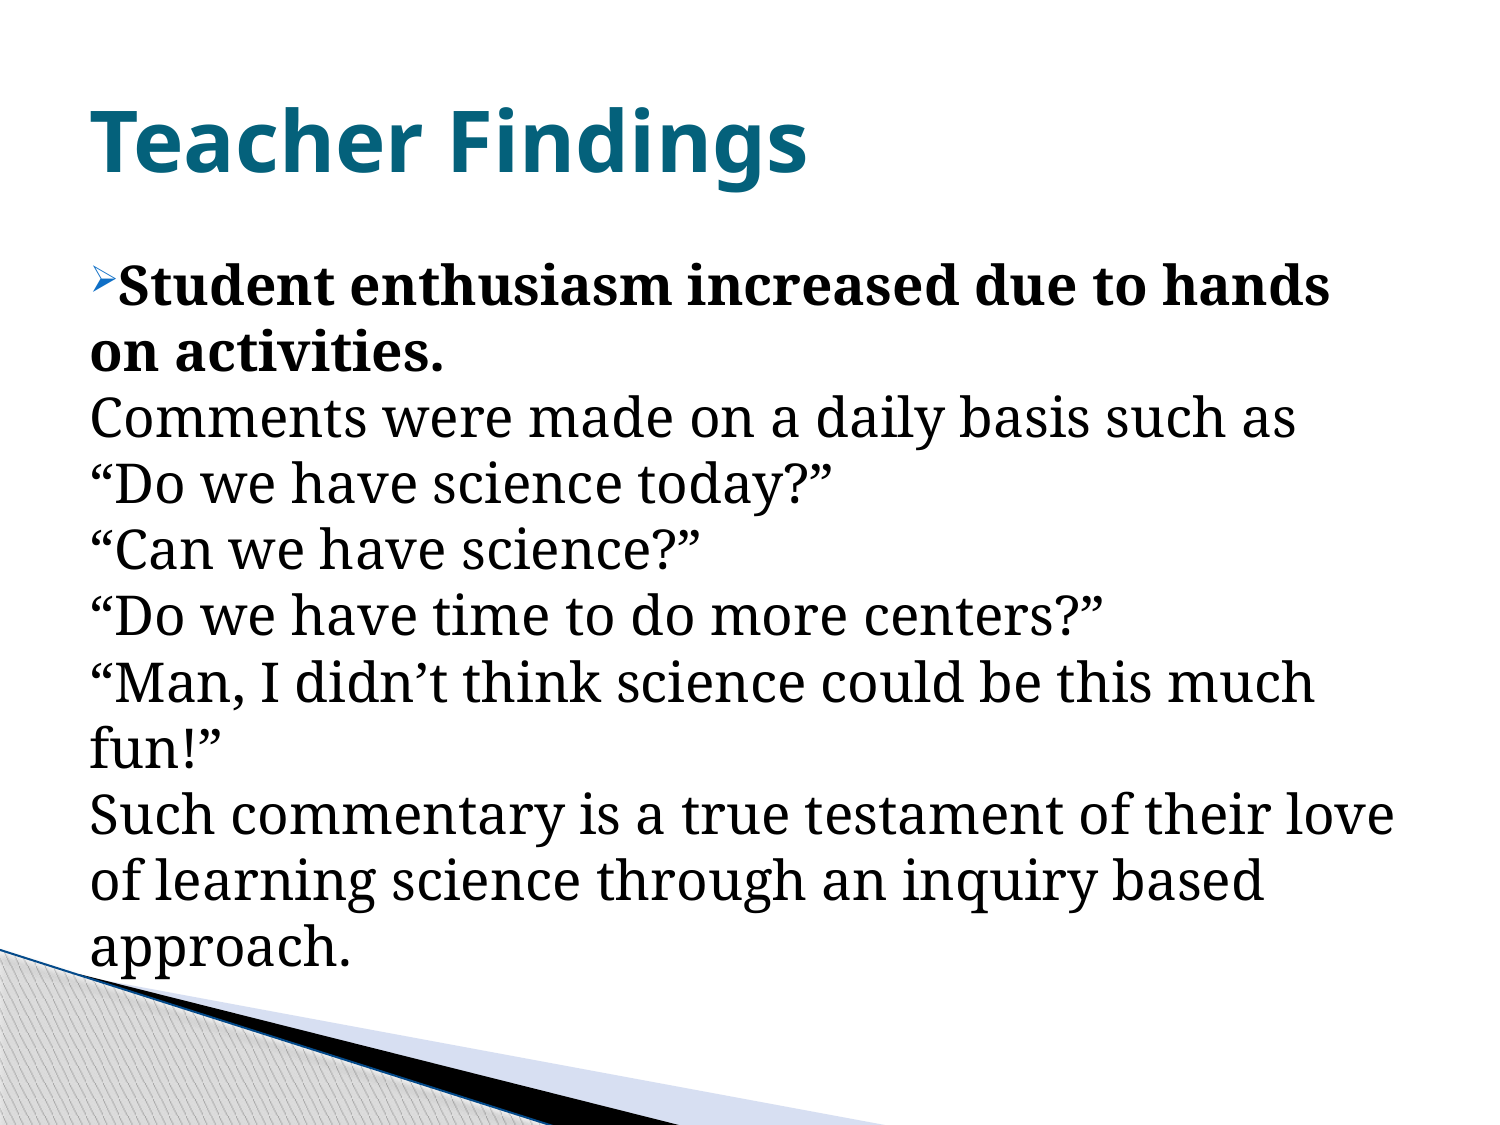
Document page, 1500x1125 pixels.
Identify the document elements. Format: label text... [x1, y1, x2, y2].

title Teacher Findings [75, 45, 1425, 233]
list Student enthusiasm increased due to hands on activities. Comments were made on a daily basis such as “Do we have science today?” “Can we have science?” “Do we have time to do more centers?” “Man, I didn’t think science could be this much fun!” Such commentary is a true testament of their love of learning science through an inquiry based approach. [75, 243, 1425, 986]
